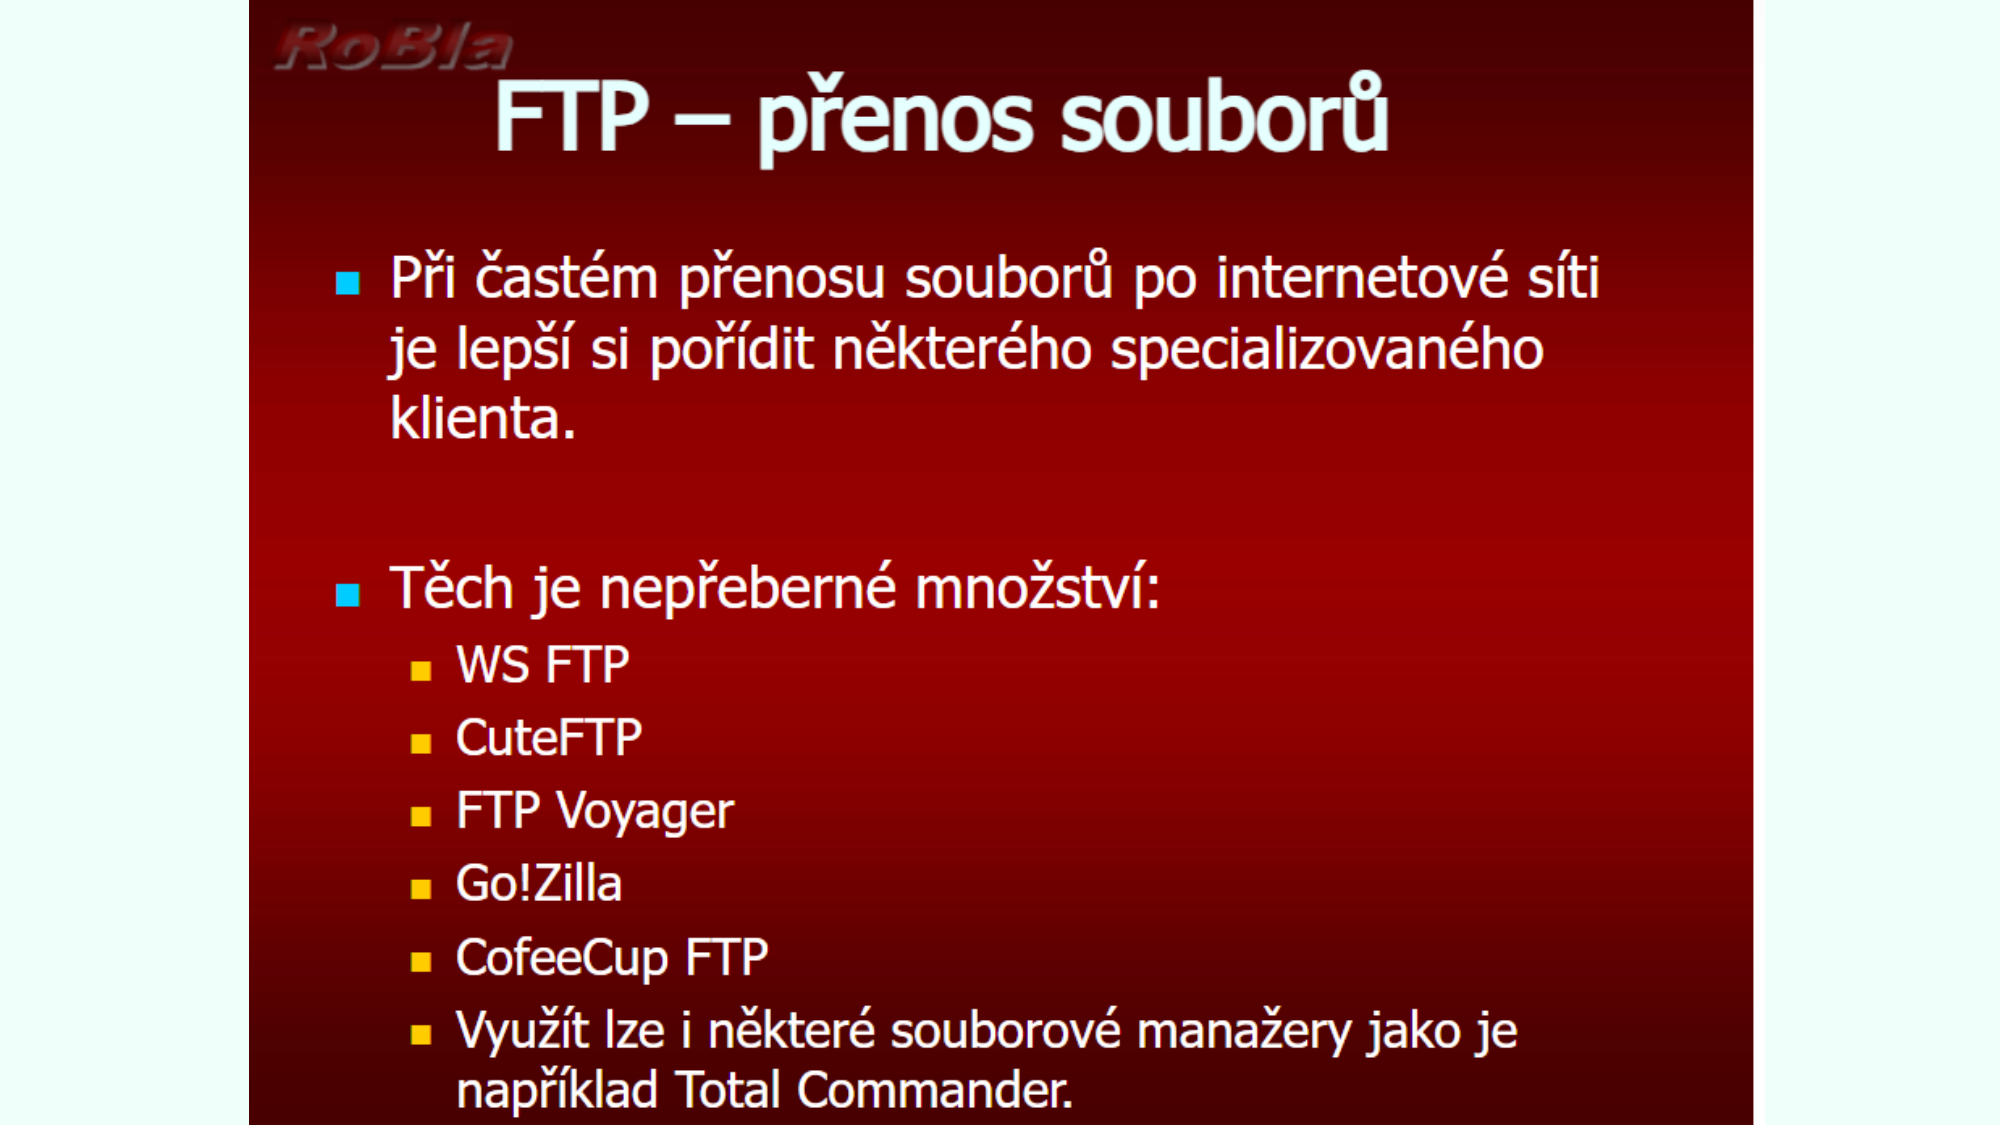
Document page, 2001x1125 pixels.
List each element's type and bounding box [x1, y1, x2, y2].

picture [249, 0, 1765, 1125]
